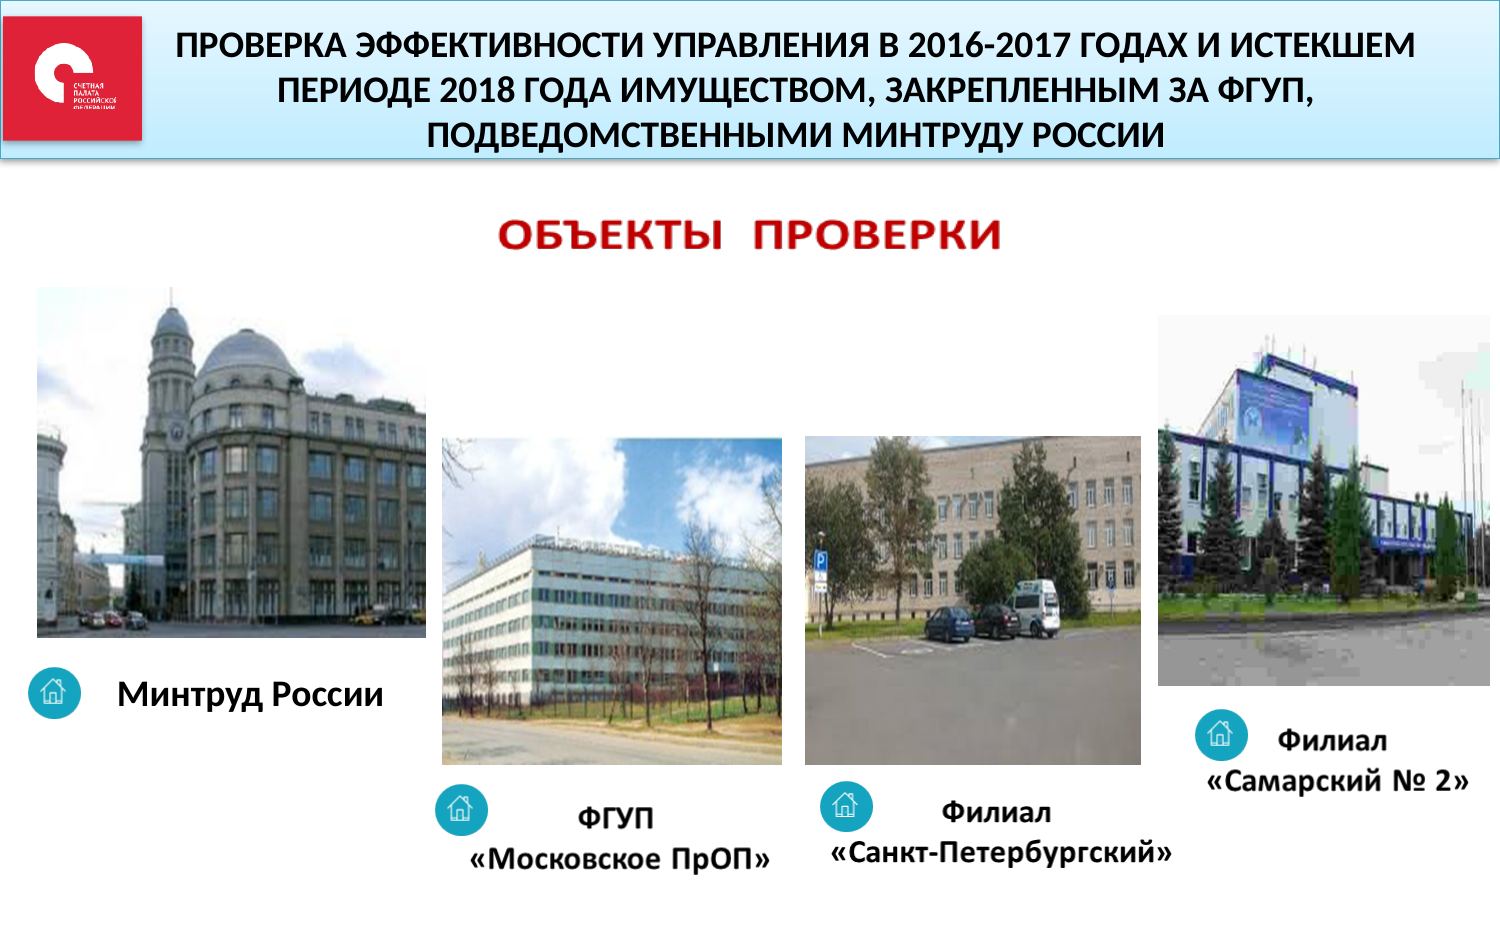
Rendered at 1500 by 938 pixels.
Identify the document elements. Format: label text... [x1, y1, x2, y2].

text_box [2, 16, 143, 141]
text_box Минтруд России [101, 661, 400, 722]
picture [37, 287, 426, 638]
picture [28, 667, 81, 719]
text_box ПРОВЕРКА ЭФФЕКТИВНОСТИ УПРАВЛЕНИЯ В 2016-2017 ГОДАХ И ИСТЕКШЕМ ПЕРИОДЕ 2018 ГОДА ИМУЩЕСТВОМ, ЗАКРЕПЛЕННЫМ ЗА ФГУП, ПОДВЕДОМСТВЕННЫМИ МИНТРУДУ РОССИИ [138, 20, 1454, 156]
picture [804, 435, 1141, 766]
text_box [0, 0, 1500, 159]
picture [810, 709, 1490, 892]
picture [442, 435, 783, 766]
picture [1157, 314, 1490, 686]
picture [464, 194, 1036, 288]
picture [434, 784, 791, 898]
